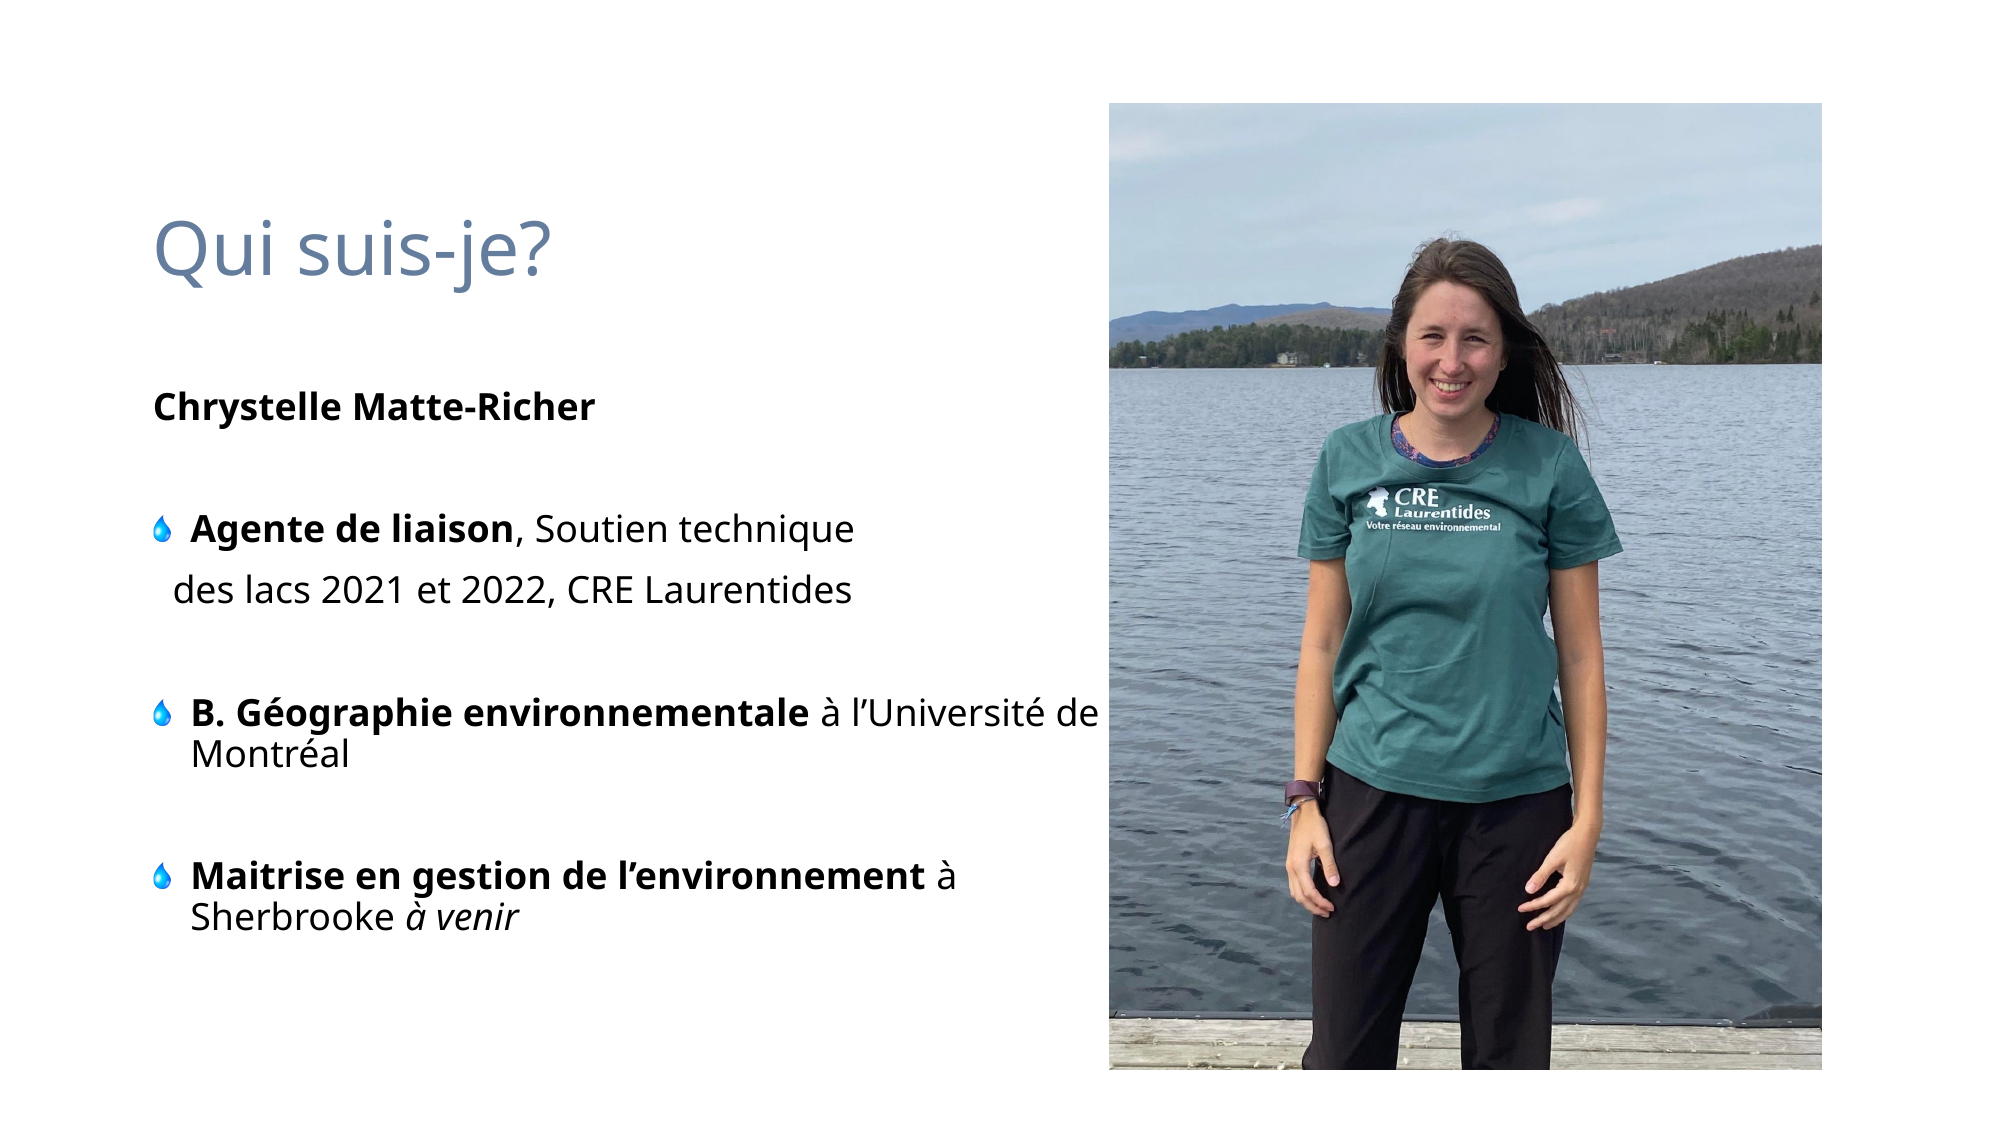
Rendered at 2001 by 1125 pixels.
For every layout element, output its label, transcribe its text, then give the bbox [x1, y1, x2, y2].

picture [153, 515, 180, 542]
picture [153, 874, 162, 882]
picture [153, 699, 180, 726]
picture [153, 862, 180, 889]
picture [153, 527, 162, 535]
picture [1109, 103, 1822, 1070]
list Chrystelle Matte-Richer Agente de liaison, Soutien technique des lacs 2021 et 2022, CRE Laurentides B. Géographie environnementale à l’Université de Montréal Maitrise en gestion de l’environnement à Sherbrooke à venir [138, 380, 1109, 965]
picture [153, 711, 162, 719]
title Qui suis-je? [138, 160, 1109, 342]
